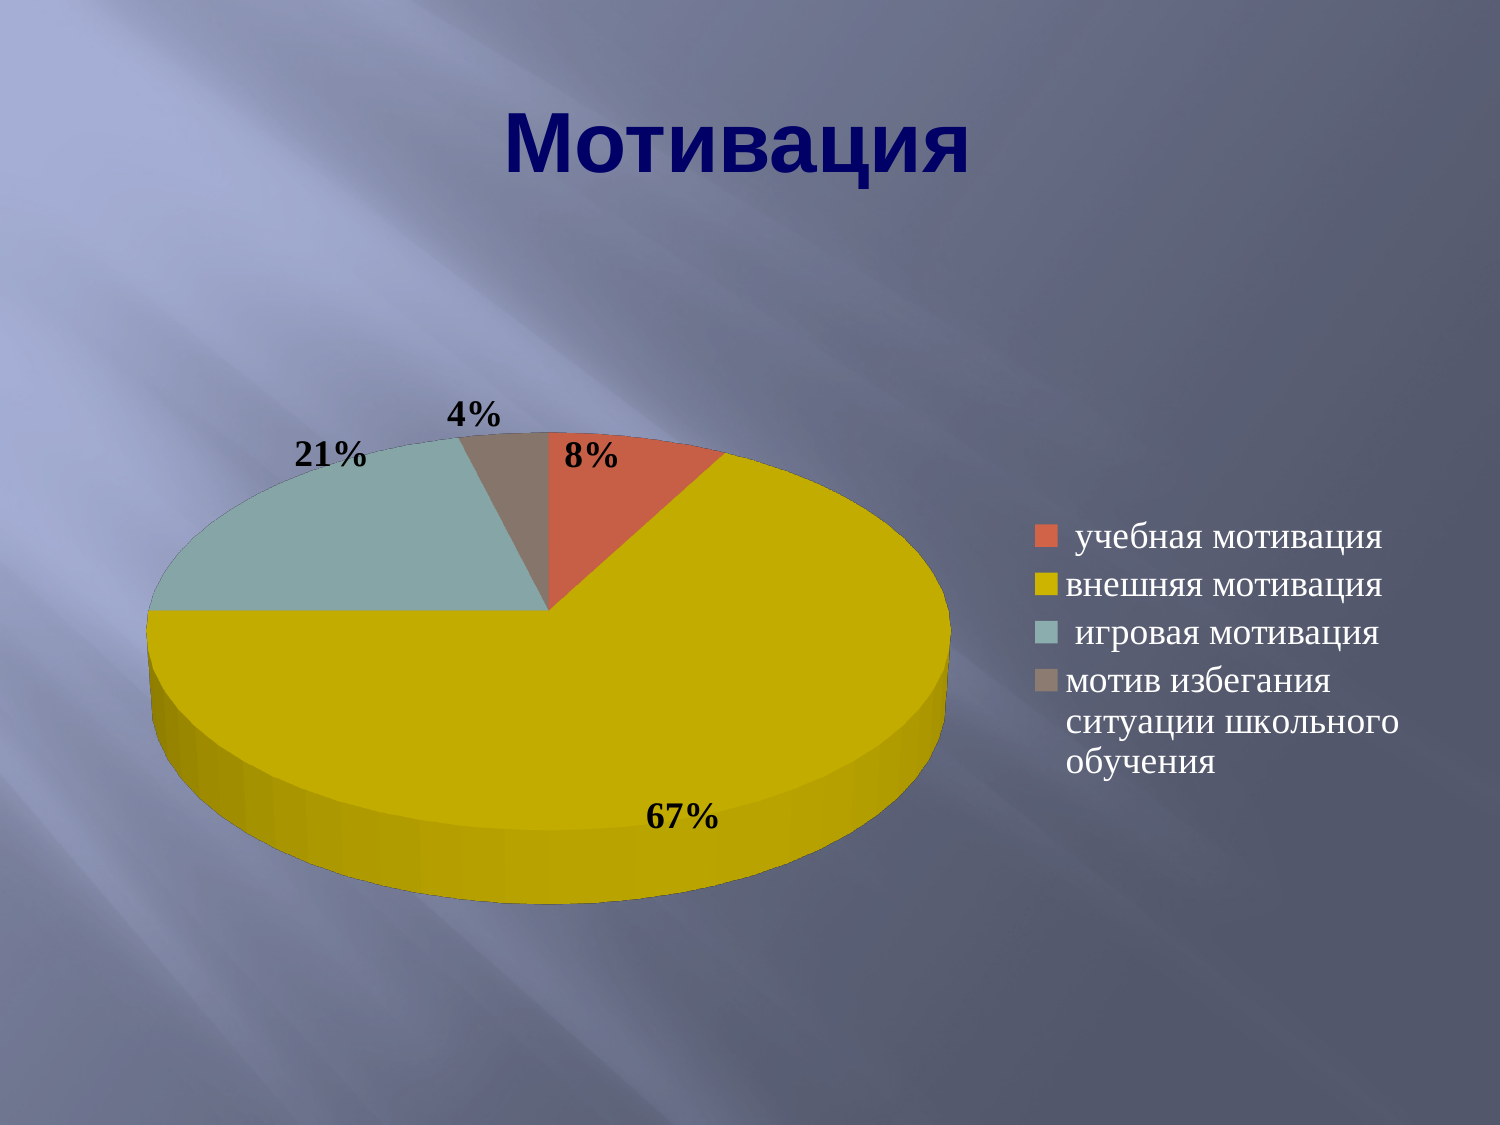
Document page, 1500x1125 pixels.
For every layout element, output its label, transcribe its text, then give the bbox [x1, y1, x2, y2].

title Мотивация [75, 45, 1425, 233]
chart [74, 262, 1426, 1036]
